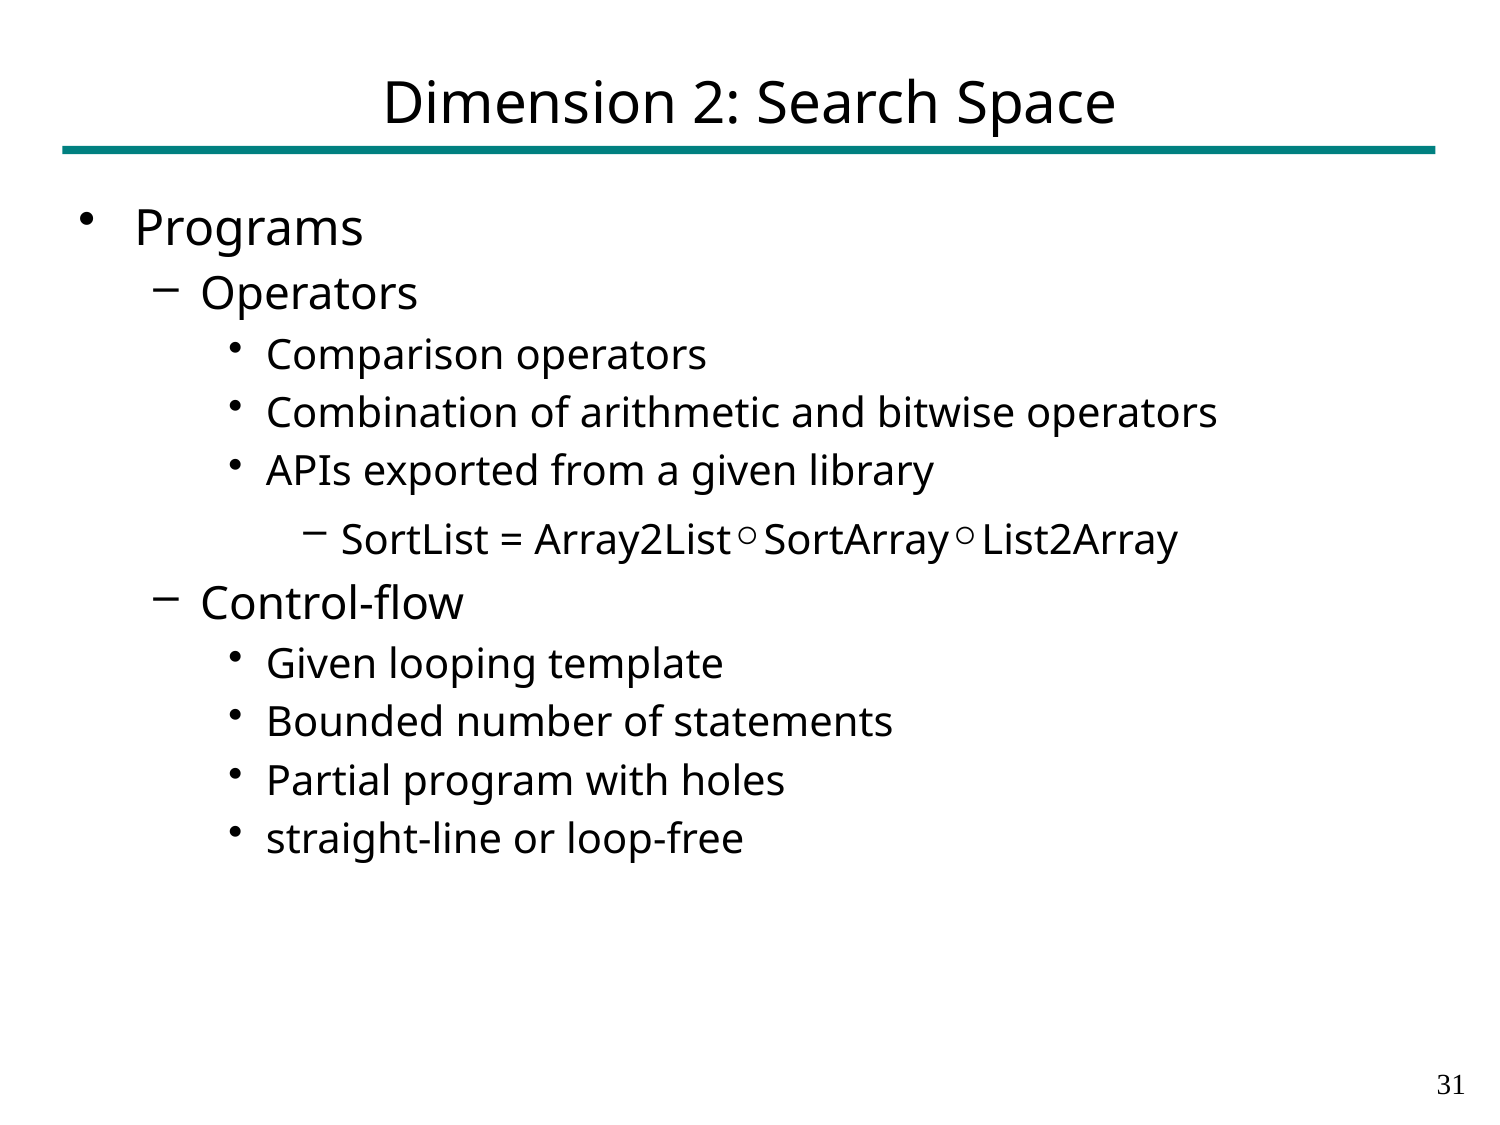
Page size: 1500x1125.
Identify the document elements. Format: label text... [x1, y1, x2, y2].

title Dimension 2: Search Space [112, 49, 1388, 151]
list Programs Operators Comparison operators Combination of arithmetic and bitwise operators APIs exported from a given library SortList = Array2List◦SortArray◦List2Array Control-flow Given looping template Bounded number of statements Partial program with holes straight-line or loop-free [62, 187, 1446, 1013]
slide_number 30 [1168, 1057, 1482, 1121]
